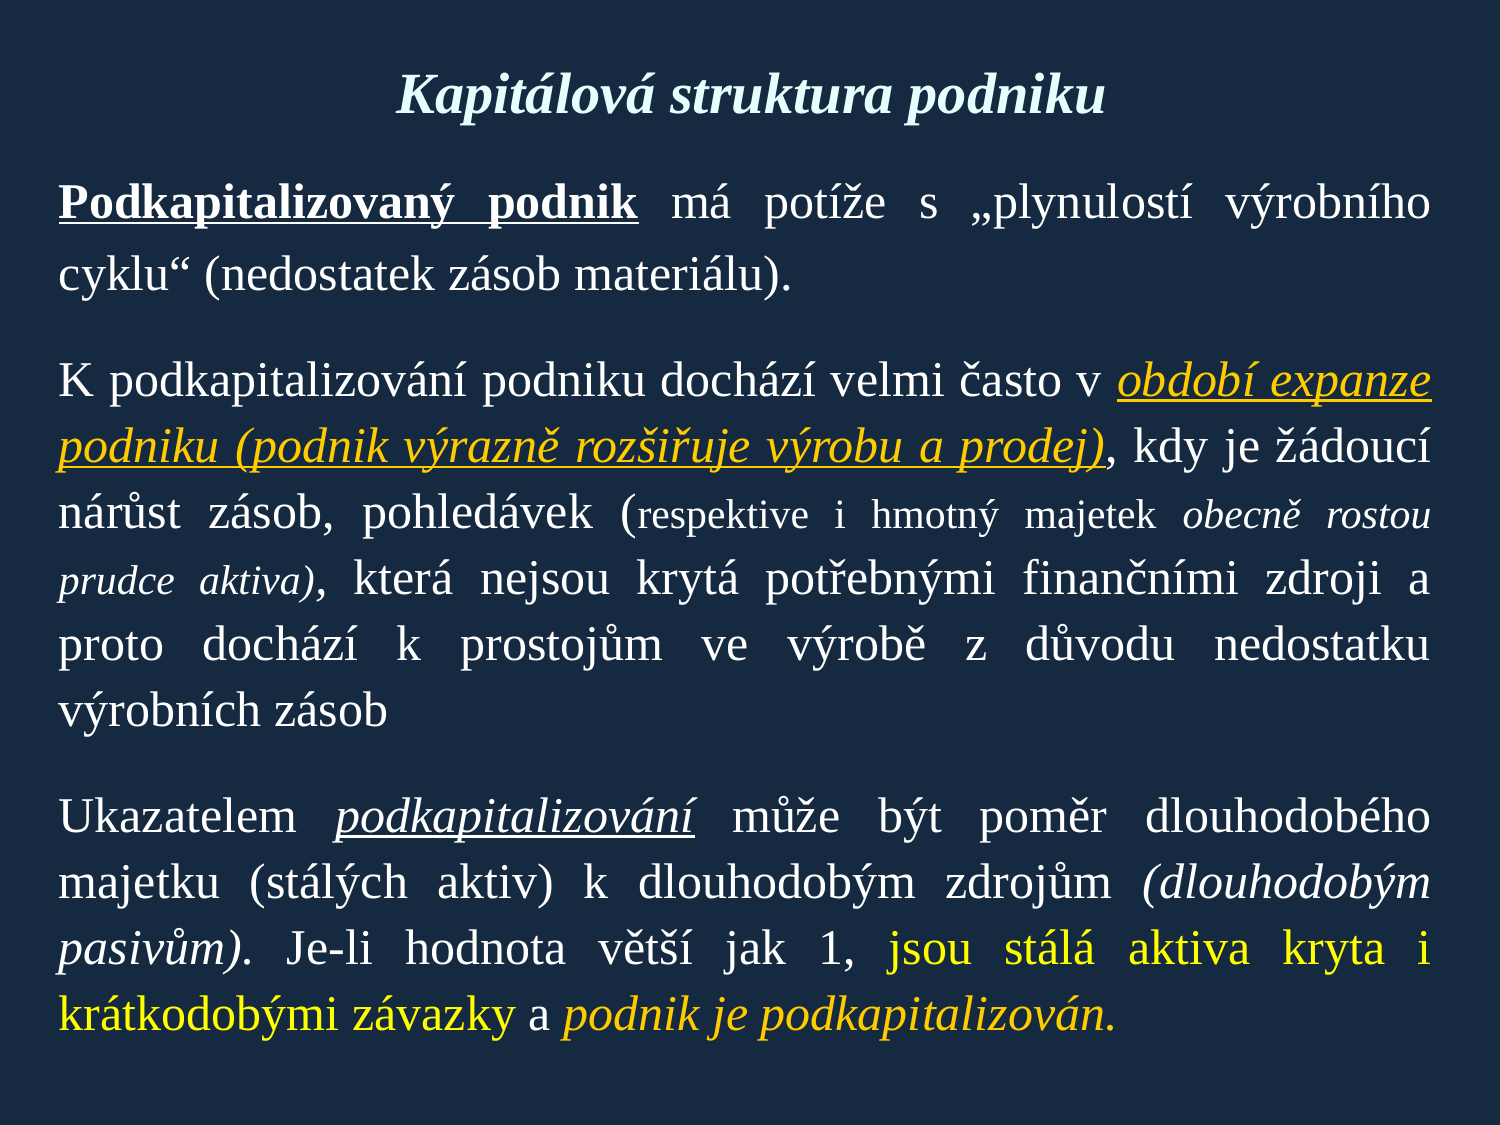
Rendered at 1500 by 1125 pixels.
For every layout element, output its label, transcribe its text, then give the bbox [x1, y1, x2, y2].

list Podkapitalizovaný podnik má potíže s „plynulostí výrobního cyklu“ (nedostatek zásob materiálu). K podkapitalizování podniku dochází velmi často v období expanze podniku (podnik výrazně rozšiřuje výrobu a prodej), kdy je žádoucí nárůst zásob, pohledávek (respektive i hmotný majetek obecně rostou prudce aktiva), která nejsou krytá potřebnými finančními zdroji a proto dochází k prostojům ve výrobě z důvodu nedostatku výrobních zásob Ukazatelem podkapitalizování může být poměr dlouhodobého majetku (stálých aktiv) k dlouhodobým zdrojům (dlouhodobým pasivům). Je-li hodnota větší jak 1, jsou stálá aktiva kryta i krátkodobými závazky a podnik je podkapitalizován. [0, 148, 1448, 1125]
title Kapitálová struktura podniku [76, 18, 1428, 148]
